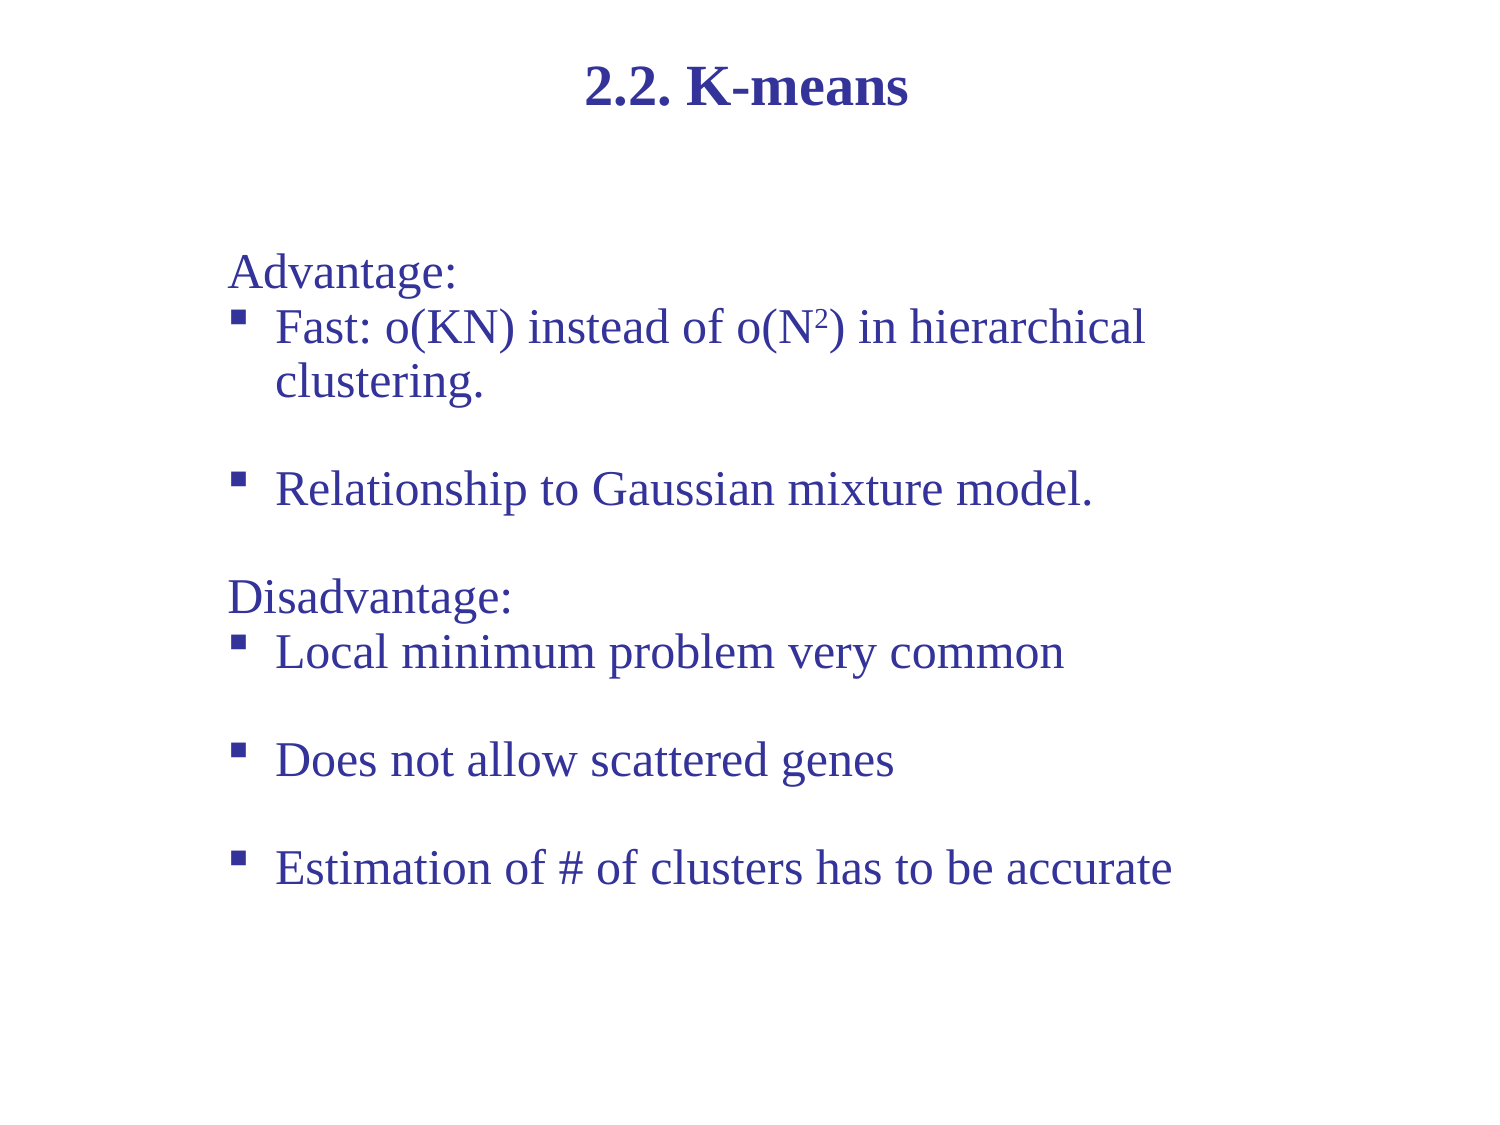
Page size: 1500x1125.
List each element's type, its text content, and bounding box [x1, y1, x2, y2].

text_box Advantage: Fast: o(KN) instead of o(N2) in hierarchical clustering. Relationship to Gaussian mixture model. Disadvantage: Local minimum problem very common Does not allow scattered genes Estimation of # of clusters has to be accurate [212, 237, 1300, 903]
text_box 2.2. K-means [569, 39, 925, 125]
